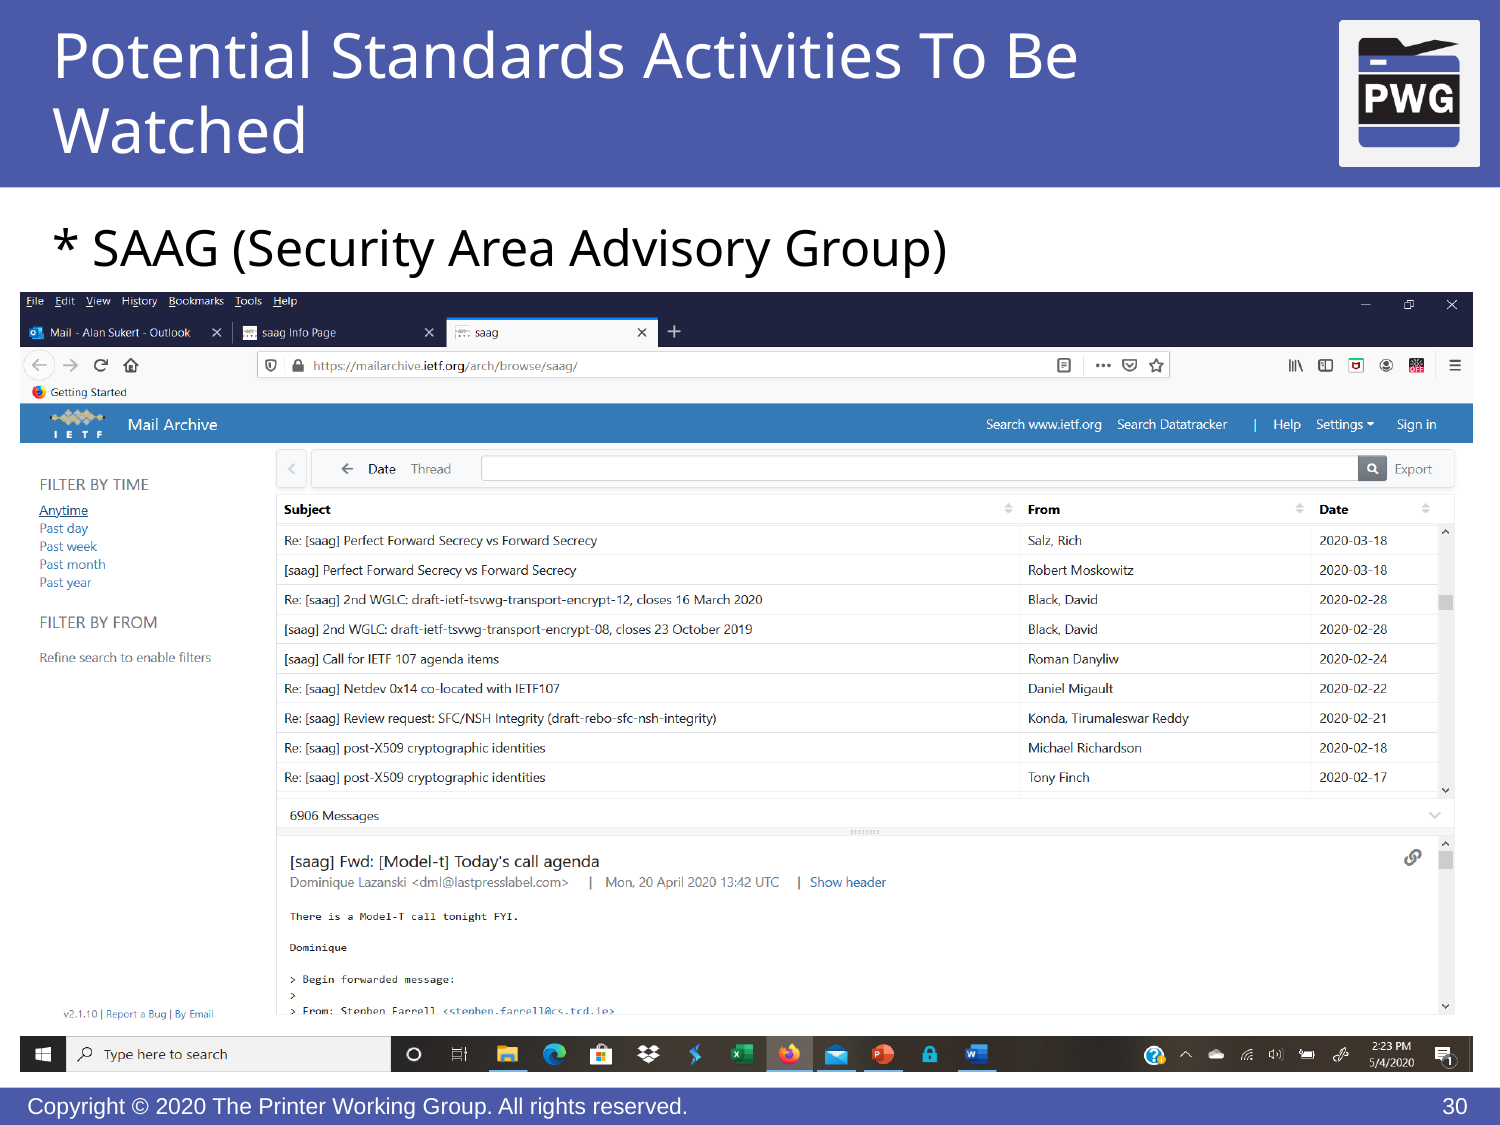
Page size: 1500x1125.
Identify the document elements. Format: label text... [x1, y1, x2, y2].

list * SAAG (Security Area Advisory Group) [37, 208, 1473, 288]
text_box Copyright © 2020 The Printer Working Group. All rights reserved. [20, 1092, 750, 1118]
text_box [0, 1087, 1500, 1125]
title Potential Standards Activities To Be Watched [37, 7, 1319, 175]
picture [20, 292, 1473, 1072]
picture [1339, 20, 1480, 167]
text_box 30 [1441, 1092, 1469, 1118]
text_box [0, 0, 1500, 188]
